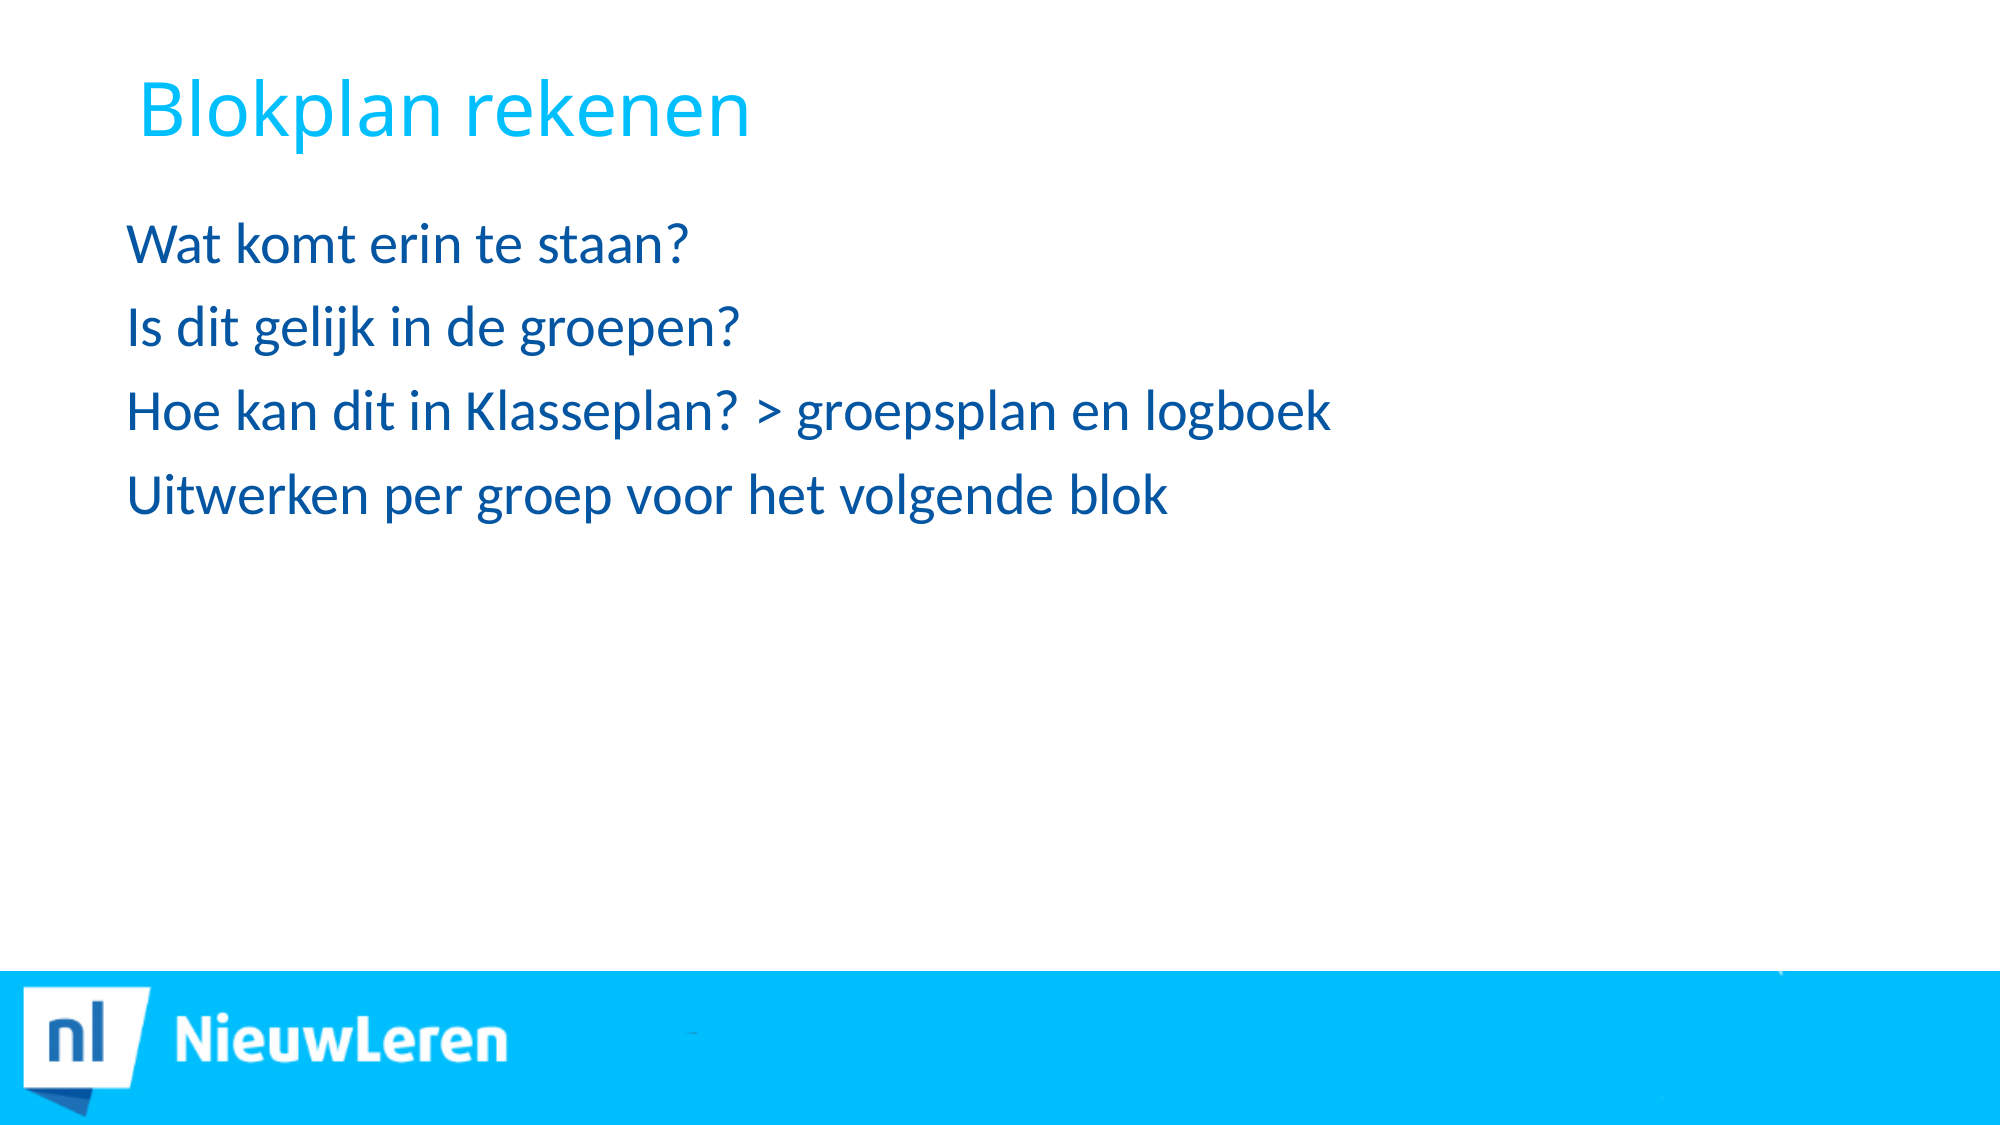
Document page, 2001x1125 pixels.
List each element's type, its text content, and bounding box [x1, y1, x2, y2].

picture [303, 1028, 353, 1061]
picture [270, 1028, 298, 1063]
picture [177, 1016, 211, 1061]
list Wat komt erin te staan? Is dit gelijk in de groepen? Hoe kan dit in Klasseplan? > groepsplan en logboek Uitwerken per groep voor het volgende blok [111, 205, 1878, 971]
picture [233, 1026, 264, 1063]
picture [217, 1013, 228, 1024]
picture [357, 1016, 381, 1061]
picture [477, 1026, 507, 1061]
picture [384, 1026, 415, 1063]
picture [24, 987, 151, 1115]
picture [217, 1028, 228, 1061]
picture [419, 1026, 439, 1061]
title Blokplan rekenen [122, 18, 1900, 206]
picture [441, 1026, 472, 1063]
